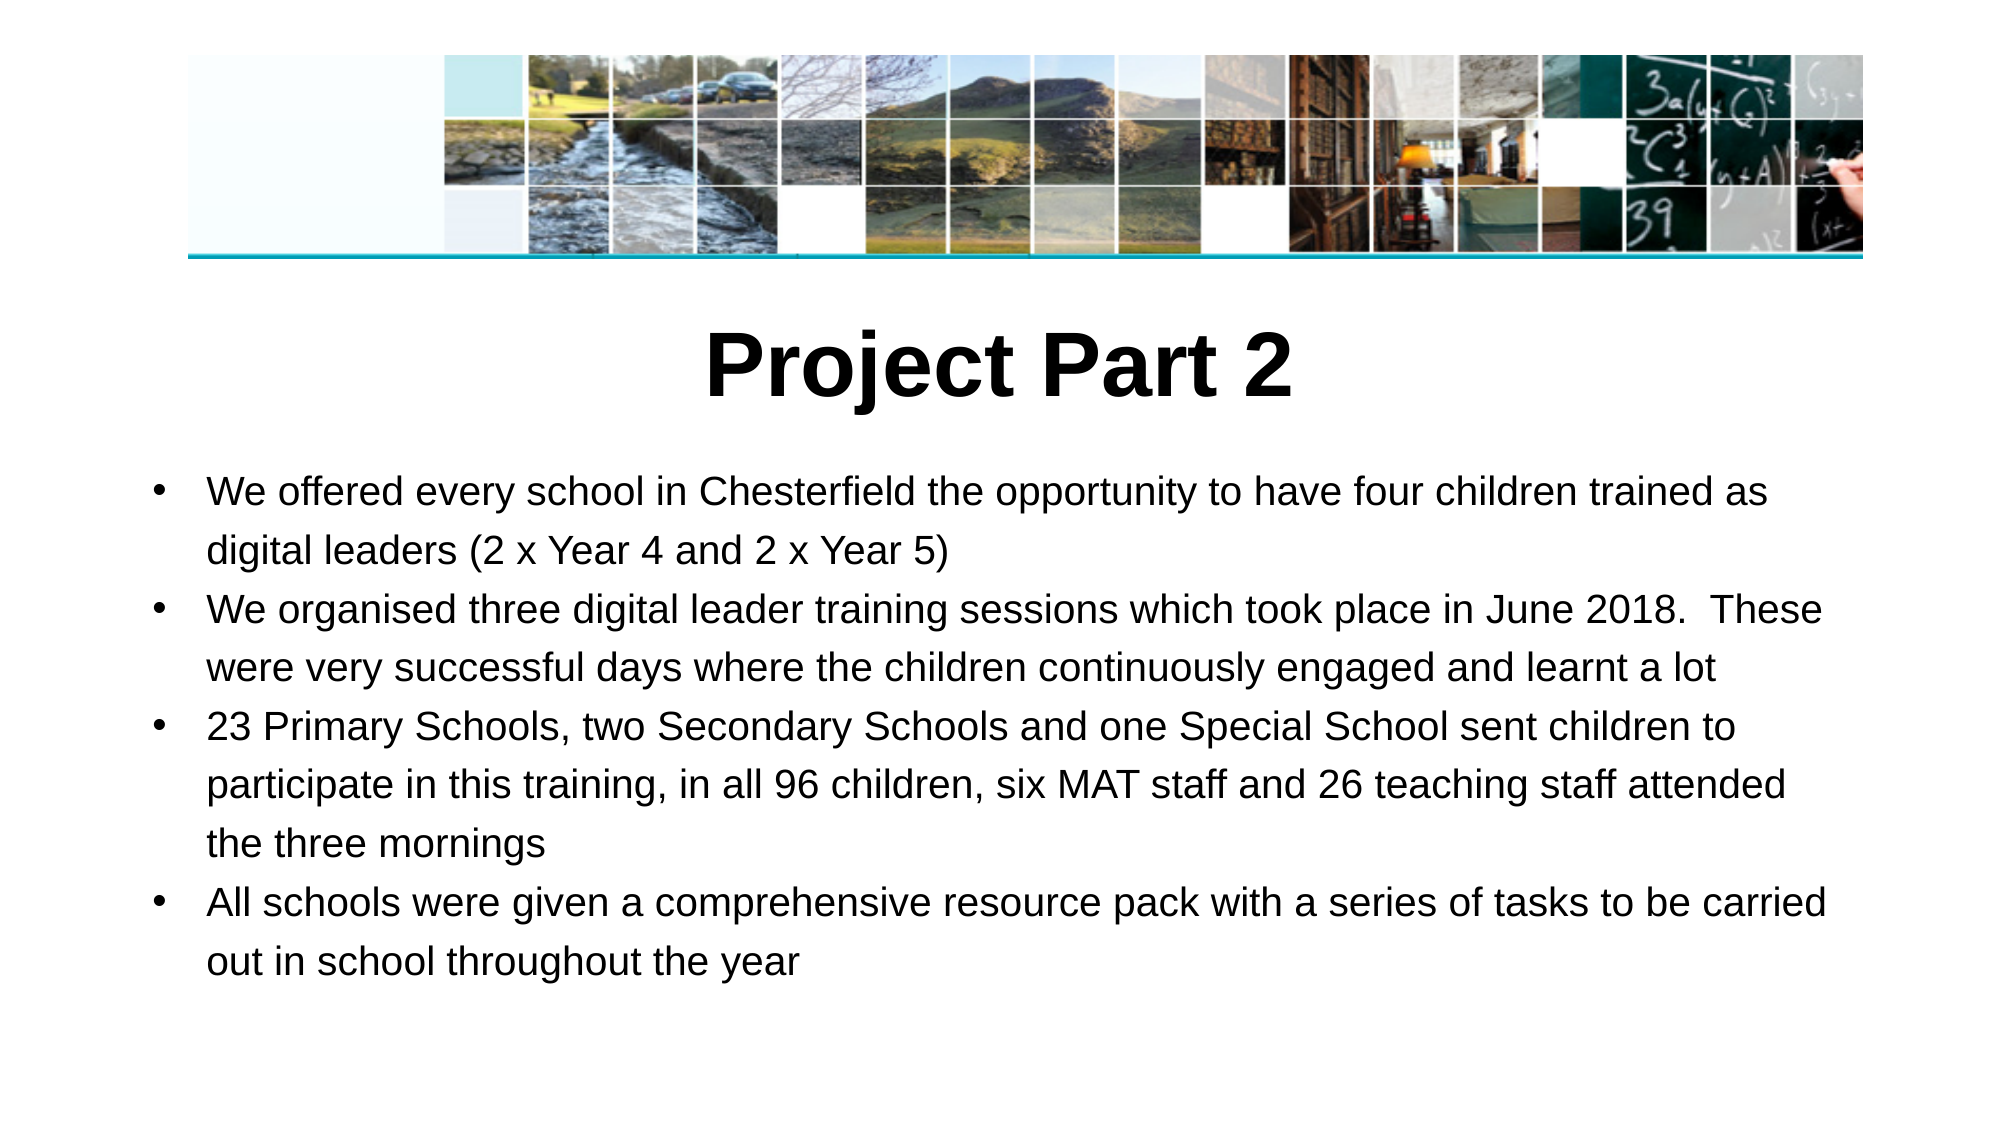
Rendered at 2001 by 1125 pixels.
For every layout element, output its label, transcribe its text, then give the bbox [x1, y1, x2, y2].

title Project Part 2 [137, 258, 1863, 447]
picture [188, 55, 1863, 258]
list We offered every school in Chesterfield the opportunity to have four children trained as digital leaders (2 x Year 4 and 2 x Year 5) We organised three digital leader training sessions which took place in June 2018. These were very successful days where the children continuously engaged and learnt a lot 23 Primary Schools, two Secondary Schools and one Special School sent children to participate in this training, in all 96 children, six MAT staff and 26 teaching staff attended the three mornings All schools were given a comprehensive resource pack with a series of tasks to be carried out in school throughout the year [137, 447, 1863, 1014]
